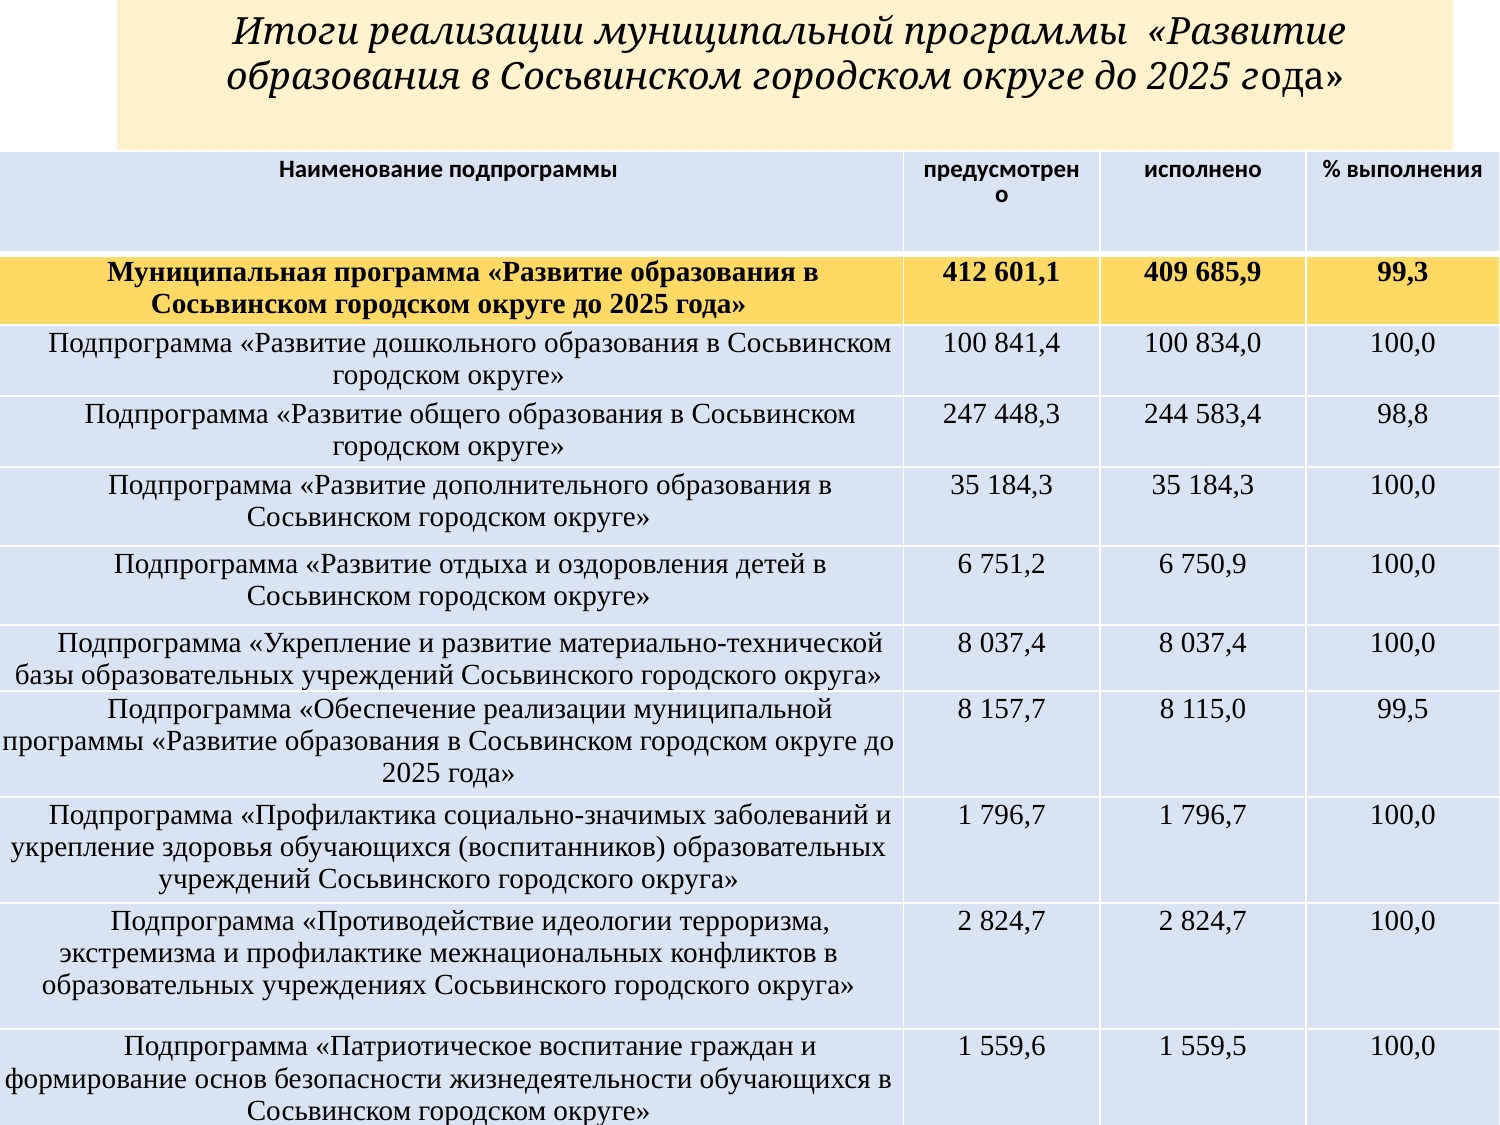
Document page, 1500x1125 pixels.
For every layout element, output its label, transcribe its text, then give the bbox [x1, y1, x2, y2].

table_header % выполнения [1307, 152, 1499, 251]
table_cell 100,0 [1307, 626, 1499, 690]
table_cell 8 037,4 [904, 626, 1099, 690]
table_cell 1 796,7 [904, 798, 1099, 902]
table_cell 100,0 [1307, 326, 1499, 395]
table_cell 6 751,2 [904, 547, 1099, 624]
table_cell Подпрограмма «Развитие дошкольного образования в Сосьвинском городском округе» [0, 326, 903, 395]
table_cell 100,0 [1307, 547, 1499, 624]
table_cell 99,5 [1307, 692, 1499, 796]
table_cell 244 583,4 [1101, 397, 1305, 466]
table_cell 409 685,9 [1101, 257, 1305, 324]
table_cell Подпрограмма «Обеспечение реализации муниципальной программы «Развитие образования в Сосьвинском городском округе до 2025 года» [0, 692, 903, 796]
table_cell Подпрограмма «Развитие отдыха и оздоровления детей в Сосьвинском городском округе» [0, 547, 903, 624]
table_cell Подпрограмма «Развитие дополнительного образования в Сосьвинском городском округе» [0, 468, 903, 545]
table_cell 35 184,3 [1101, 468, 1305, 545]
table_cell 2 824,7 [904, 904, 1099, 1028]
table_cell 35 184,3 [904, 468, 1099, 545]
table_cell 1 796,7 [1101, 798, 1305, 902]
table_cell 412 601,1 [904, 257, 1099, 324]
table_cell 6 750,9 [1101, 547, 1305, 624]
table_cell Подпрограмма «Противодействие идеологии терроризма, экстремизма и профилактике межнациональных конфликтов в образовательных учреждениях Сосьвинского городского округа» [0, 904, 903, 1028]
table_cell Подпрограмма «Укрепление и развитие материально-технической базы образовательных учреждений Сосьвинского городского округа» [0, 626, 903, 690]
table_cell 100 834,0 [1101, 326, 1305, 395]
table_cell 100,0 [1307, 468, 1499, 545]
table_cell 1 559,6 [904, 1030, 1099, 1125]
table_cell 8 037,4 [1101, 626, 1305, 690]
table_cell Муниципальная программа «Развитие образования в Сосьвинском городском округе до 2025 года» [0, 257, 903, 324]
text_box Итоги реализации муниципальной программы «Развитие образования в Сосьвинском городском округе до 2025 года» [117, 0, 1453, 150]
table_header Наименование подпрограммы [0, 152, 903, 251]
table_cell 8 115,0 [1101, 692, 1305, 796]
table_cell 1 559,5 [1101, 1030, 1305, 1125]
table_header предусмотрено [904, 152, 1099, 251]
table_cell 100,0 [1307, 904, 1499, 1028]
table_cell Подпрограмма «Патриотическое воспитание граждан и формирование основ безопасности жизнедеятельности обучающихся в Сосьвинском городском округе» [0, 1030, 903, 1125]
table_cell 100 841,4 [904, 326, 1099, 395]
table_cell 8 157,7 [904, 692, 1099, 796]
table_cell 247 448,3 [904, 397, 1099, 466]
table_cell 98,8 [1307, 397, 1499, 466]
table_cell 100,0 [1307, 1030, 1499, 1125]
table_cell 2 824,7 [1101, 904, 1305, 1028]
table_cell Подпрограмма «Развитие общего образования в Сосьвинском городском округе» [0, 397, 903, 466]
table_cell 99,3 [1307, 257, 1499, 324]
table_header исполнено [1101, 152, 1305, 251]
table_cell Подпрограмма «Профилактика социально-значимых заболеваний и укрепление здоровья обучающихся (воспитанников) образовательных учреждений Сосьвинского городского округа» [0, 798, 903, 902]
table_cell 100,0 [1307, 798, 1499, 902]
